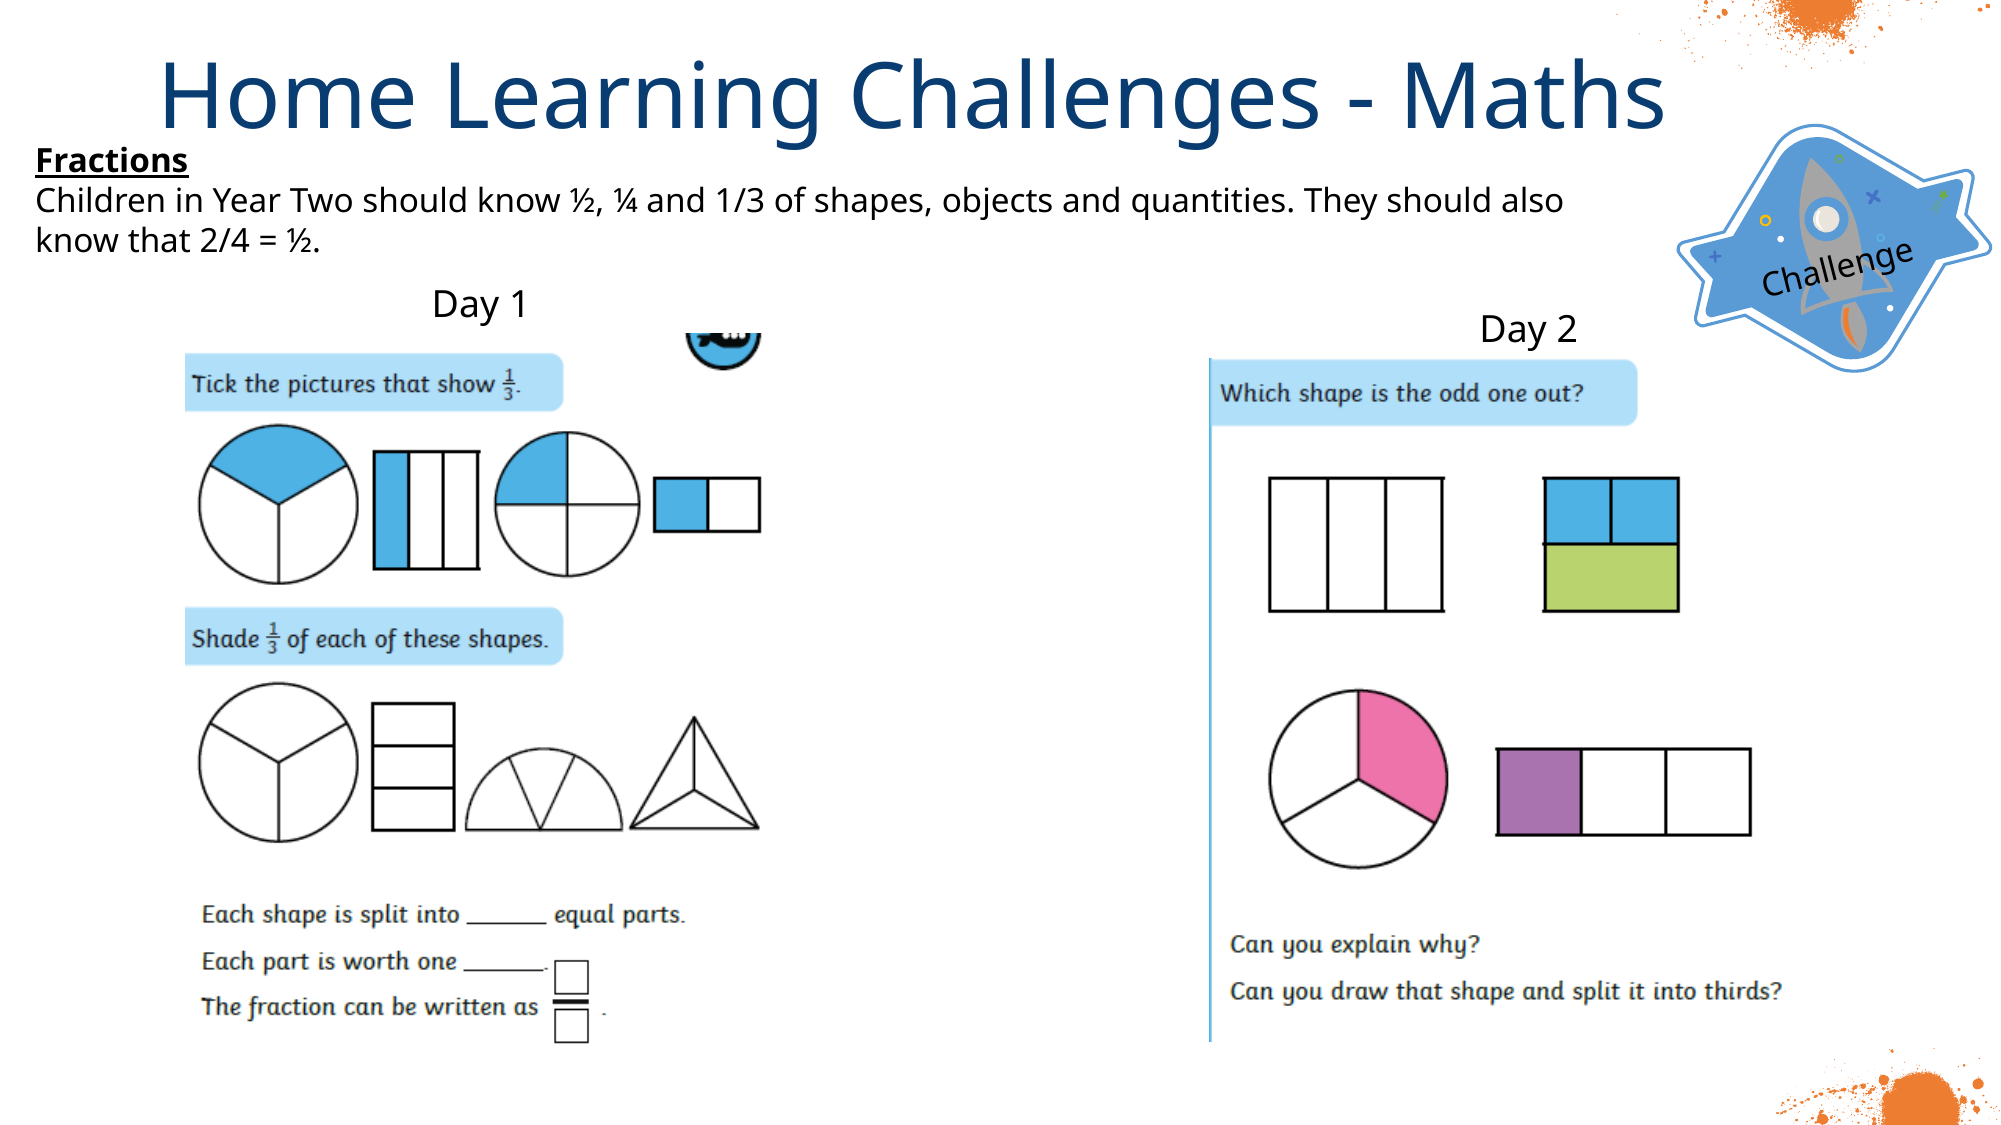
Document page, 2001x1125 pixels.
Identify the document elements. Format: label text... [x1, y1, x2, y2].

picture [185, 333, 777, 1125]
text_box Home Learning Challenges - Maths [142, 29, 1685, 155]
picture [1209, 358, 1796, 1042]
text_box Day 2 [1418, 297, 1639, 358]
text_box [1680, 121, 1987, 373]
text_box Day 1 [371, 273, 591, 333]
text_box Fractions Children in Year Two should know ½, ¼ and 1/3 of shapes, objects and quantities. They should also know that 2/4 = ½. [20, 131, 1636, 267]
